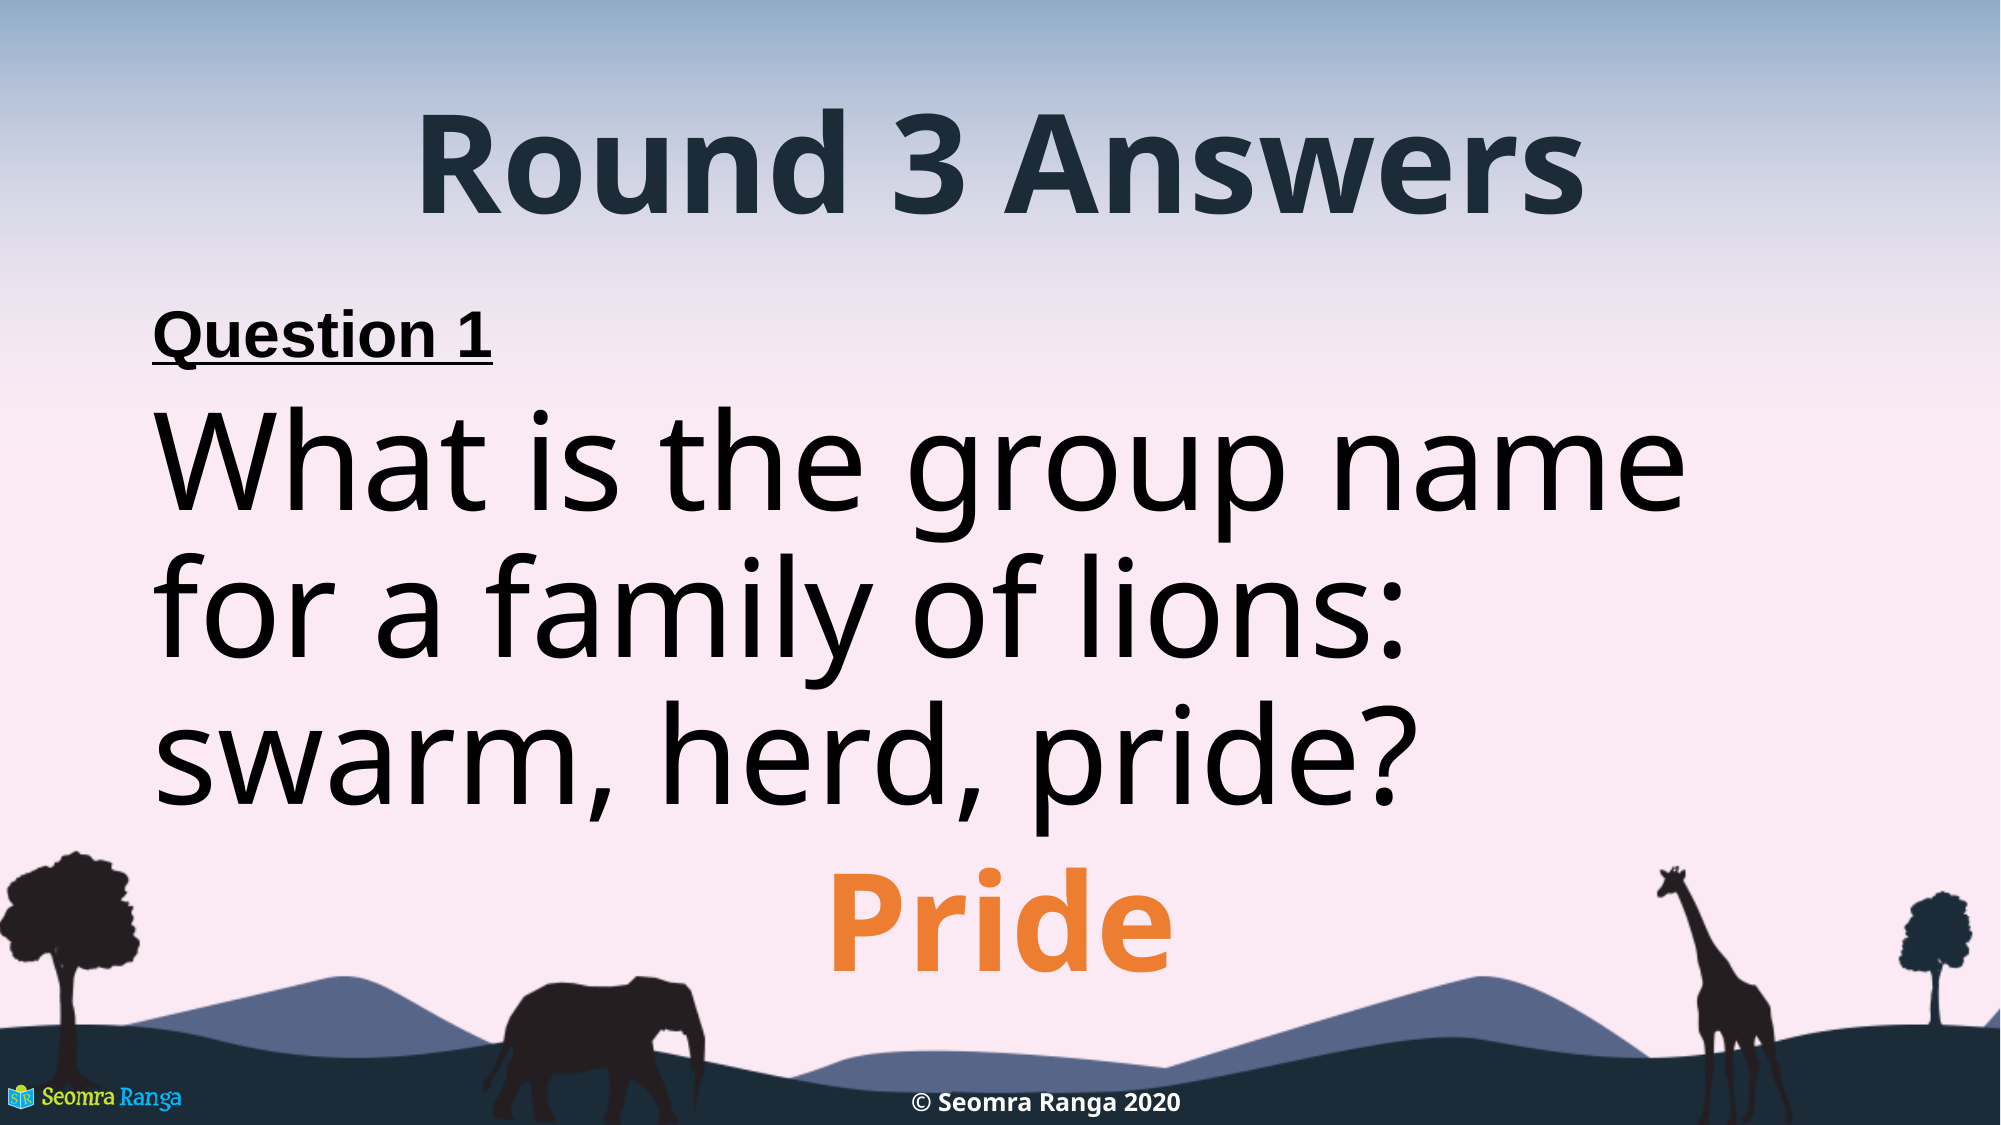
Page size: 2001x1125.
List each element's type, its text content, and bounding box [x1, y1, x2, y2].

list Question 1 What is the group name for a family of lions: swarm, herd, pride? Pride [137, 293, 1863, 1014]
picture [0, 0, 2001, 1125]
text_box © Seomra Ranga 2020 www.seomraranga.com [762, 1079, 1330, 1125]
title Round 3 Answers [137, 59, 1863, 278]
